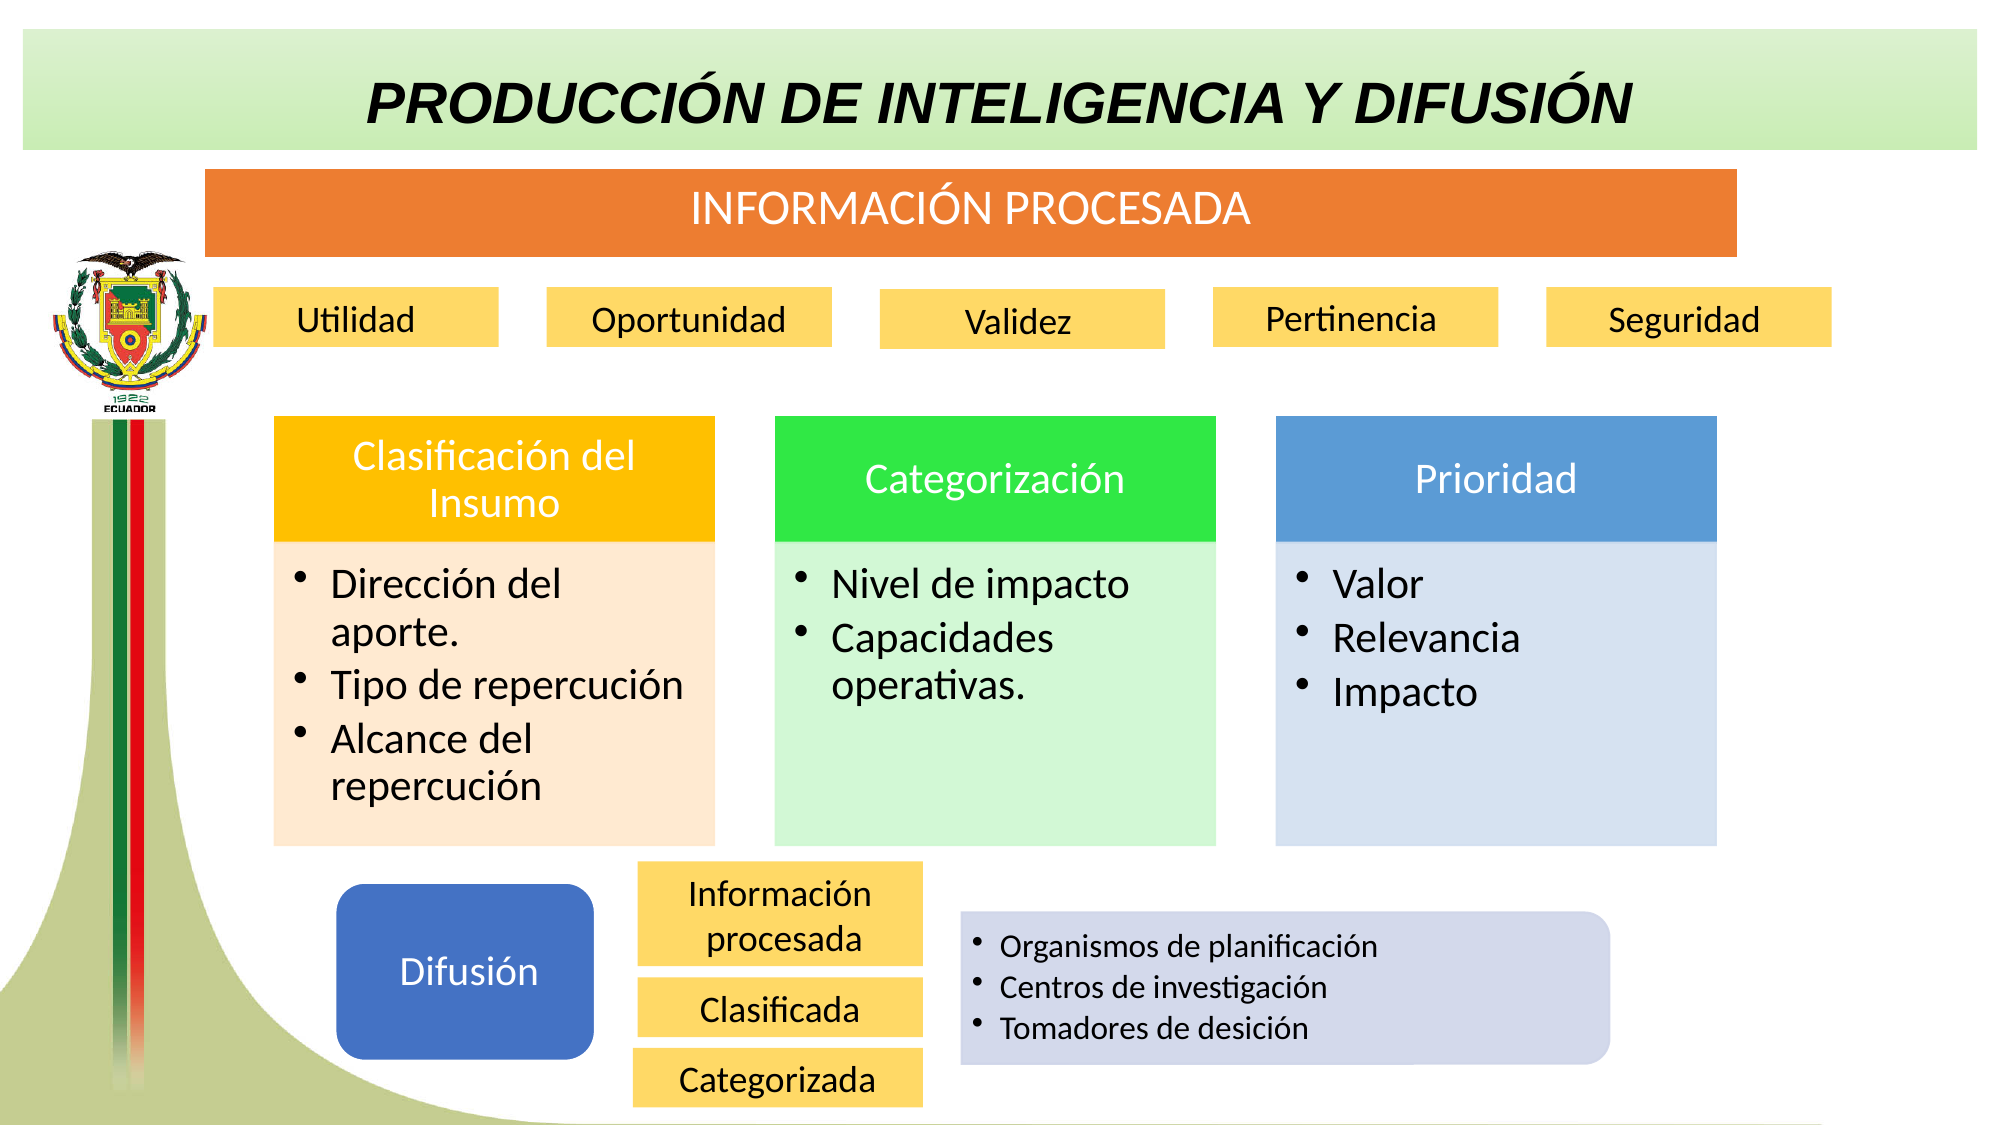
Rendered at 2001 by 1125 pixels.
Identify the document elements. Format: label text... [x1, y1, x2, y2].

text_box PRODUCCIÓN DE INTELIGENCIA Y DIFUSIÓN [22, 29, 1978, 151]
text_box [213, 882, 1656, 1072]
text_box INFORMACIÓN PROCESADA [202, 166, 1740, 260]
text_box Utilidad [213, 287, 499, 347]
text_box Seguridad [1546, 287, 1832, 347]
text_box Oportunidad [546, 287, 832, 347]
text_box Validez [879, 289, 1166, 349]
text_box Pertinencia [1213, 287, 1499, 347]
text_box Categorizada [632, 1072, 923, 1108]
picture [0, 0, 2001, 1125]
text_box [274, 379, 1717, 883]
